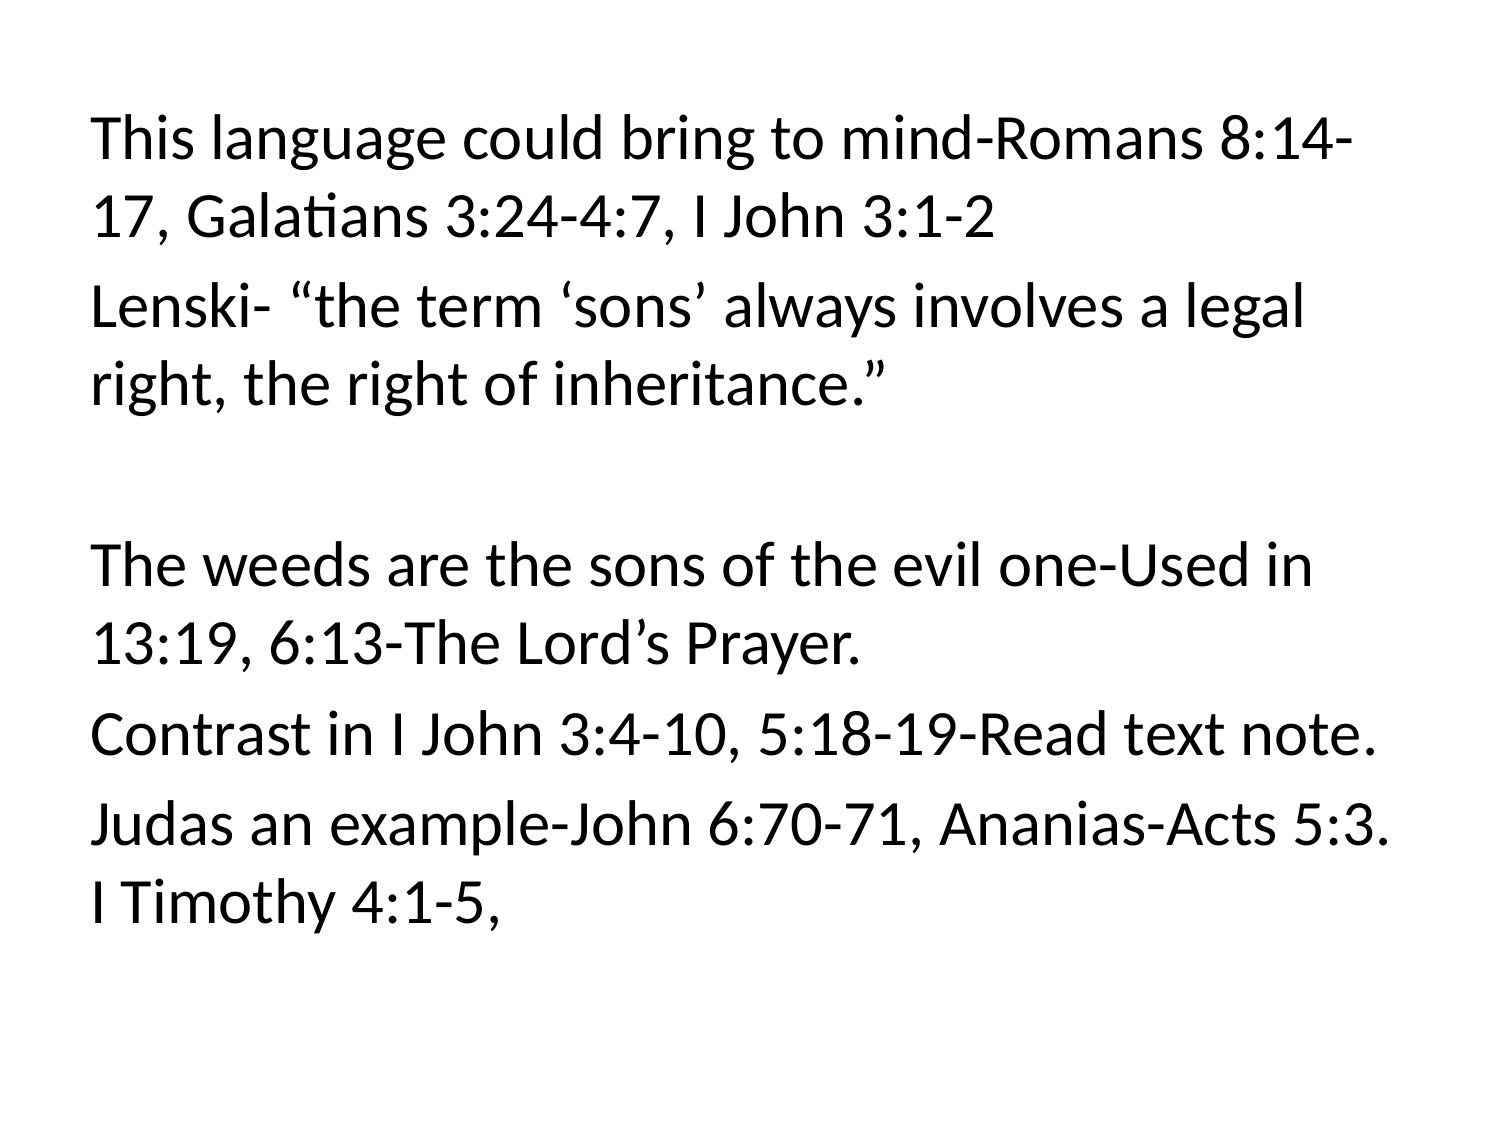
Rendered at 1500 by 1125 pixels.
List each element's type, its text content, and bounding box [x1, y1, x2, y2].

list This language could bring to mind-Romans 8:14-17, Galatians 3:24-4:7, I John 3:1-2 Lenski- “the term ‘sons’ always involves a legal right, the right of inheritance.” The weeds are the sons of the evil one-Used in 13:19, 6:13-The Lord’s Prayer. Contrast in I John 3:4-10, 5:18-19-Read text note. Judas an example-John 6:70-71, Ananias-Acts 5:3. I Timothy 4:1-5, [75, 87, 1425, 1005]
